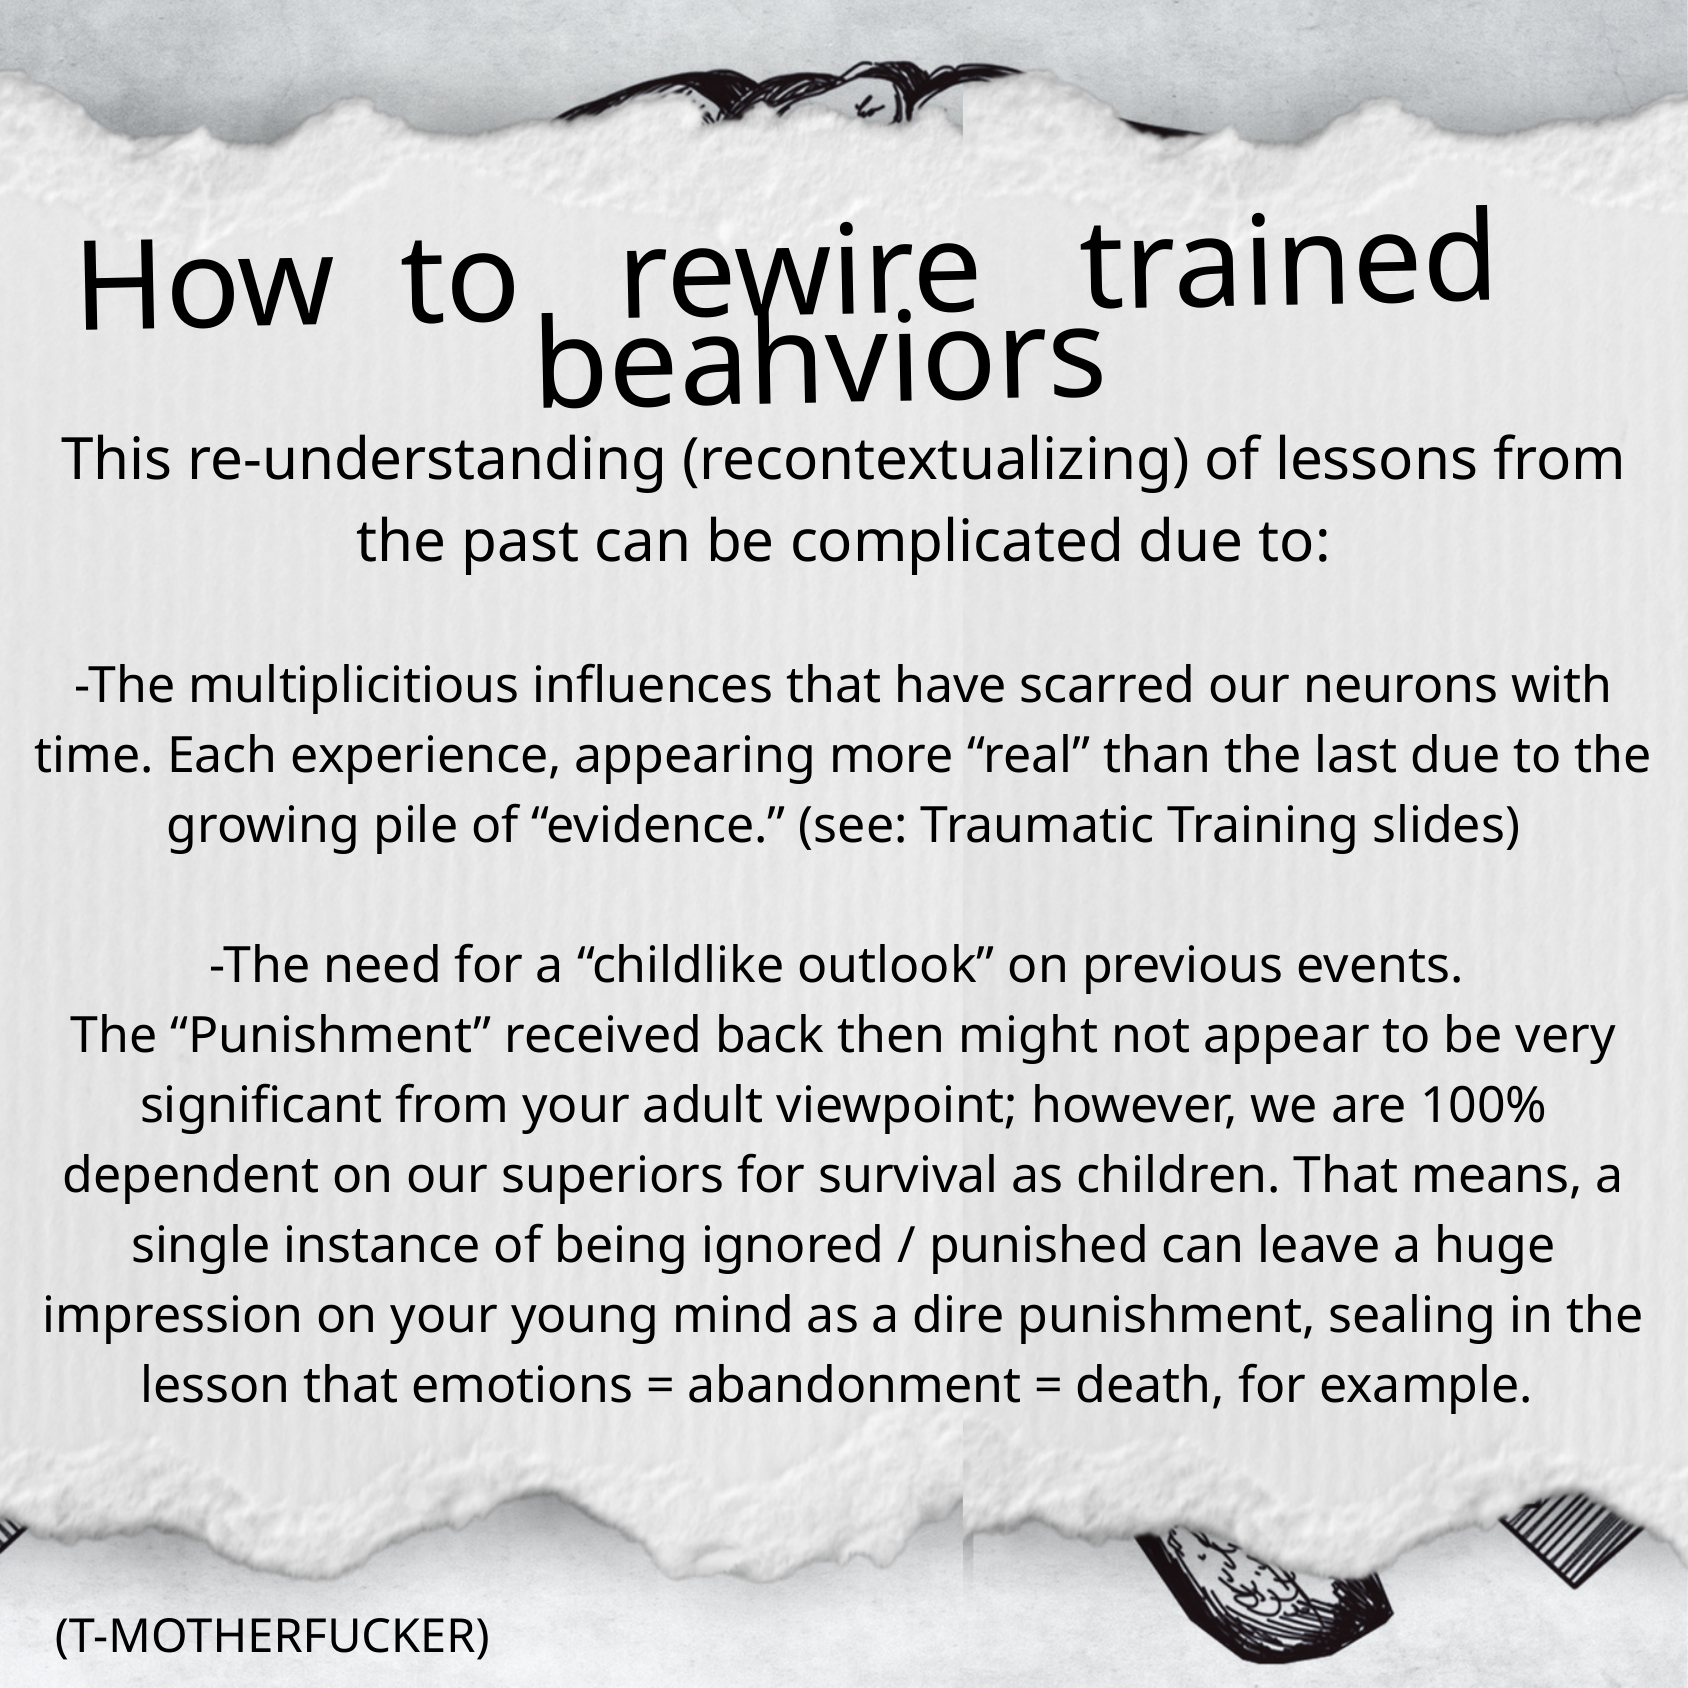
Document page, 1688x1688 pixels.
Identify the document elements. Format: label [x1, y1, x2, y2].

text_box [0, 0, 1688, 1688]
